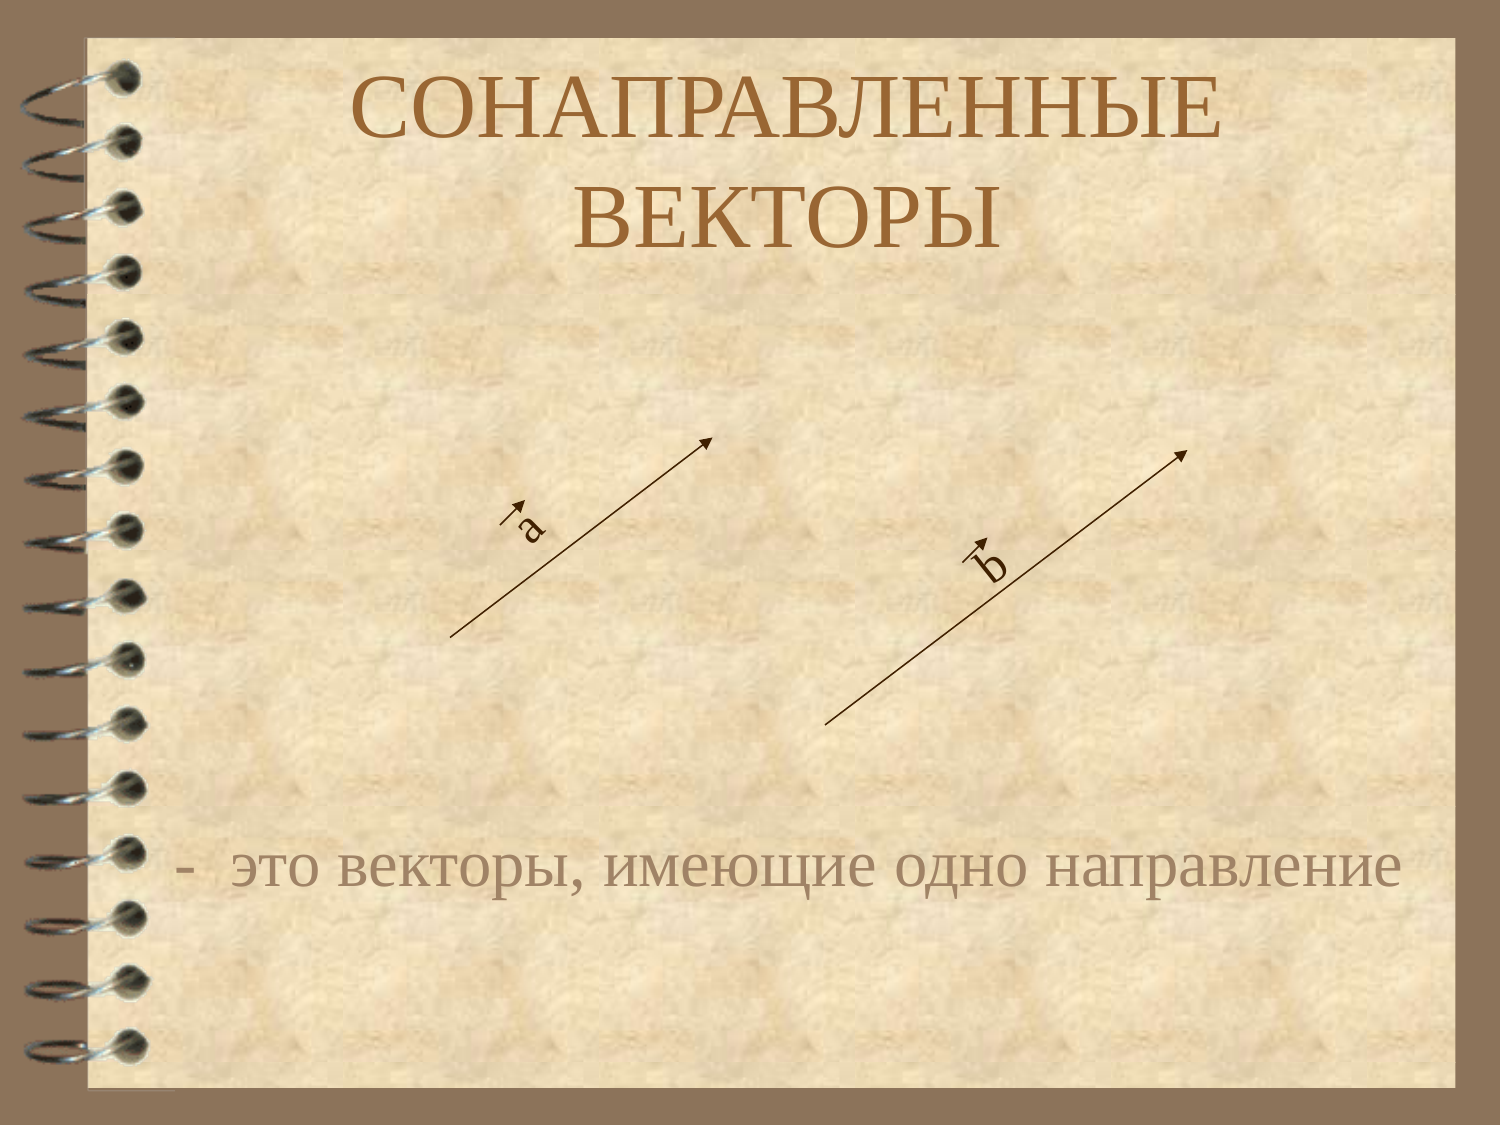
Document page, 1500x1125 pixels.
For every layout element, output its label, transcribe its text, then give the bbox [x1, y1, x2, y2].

subtitle - это векторы, имеющие одно направление [137, 812, 1426, 1026]
text_box [962, 537, 988, 563]
text_box b [945, 516, 1035, 609]
title СОНАПРАВЛЕННЫЕ ВЕКТОРЫ [149, 62, 1426, 251]
text_box [499, 499, 526, 526]
text_box [449, 437, 713, 638]
text_box [1031, 450, 1188, 569]
text_box а [480, 480, 569, 569]
picture [0, 0, 1456, 1125]
